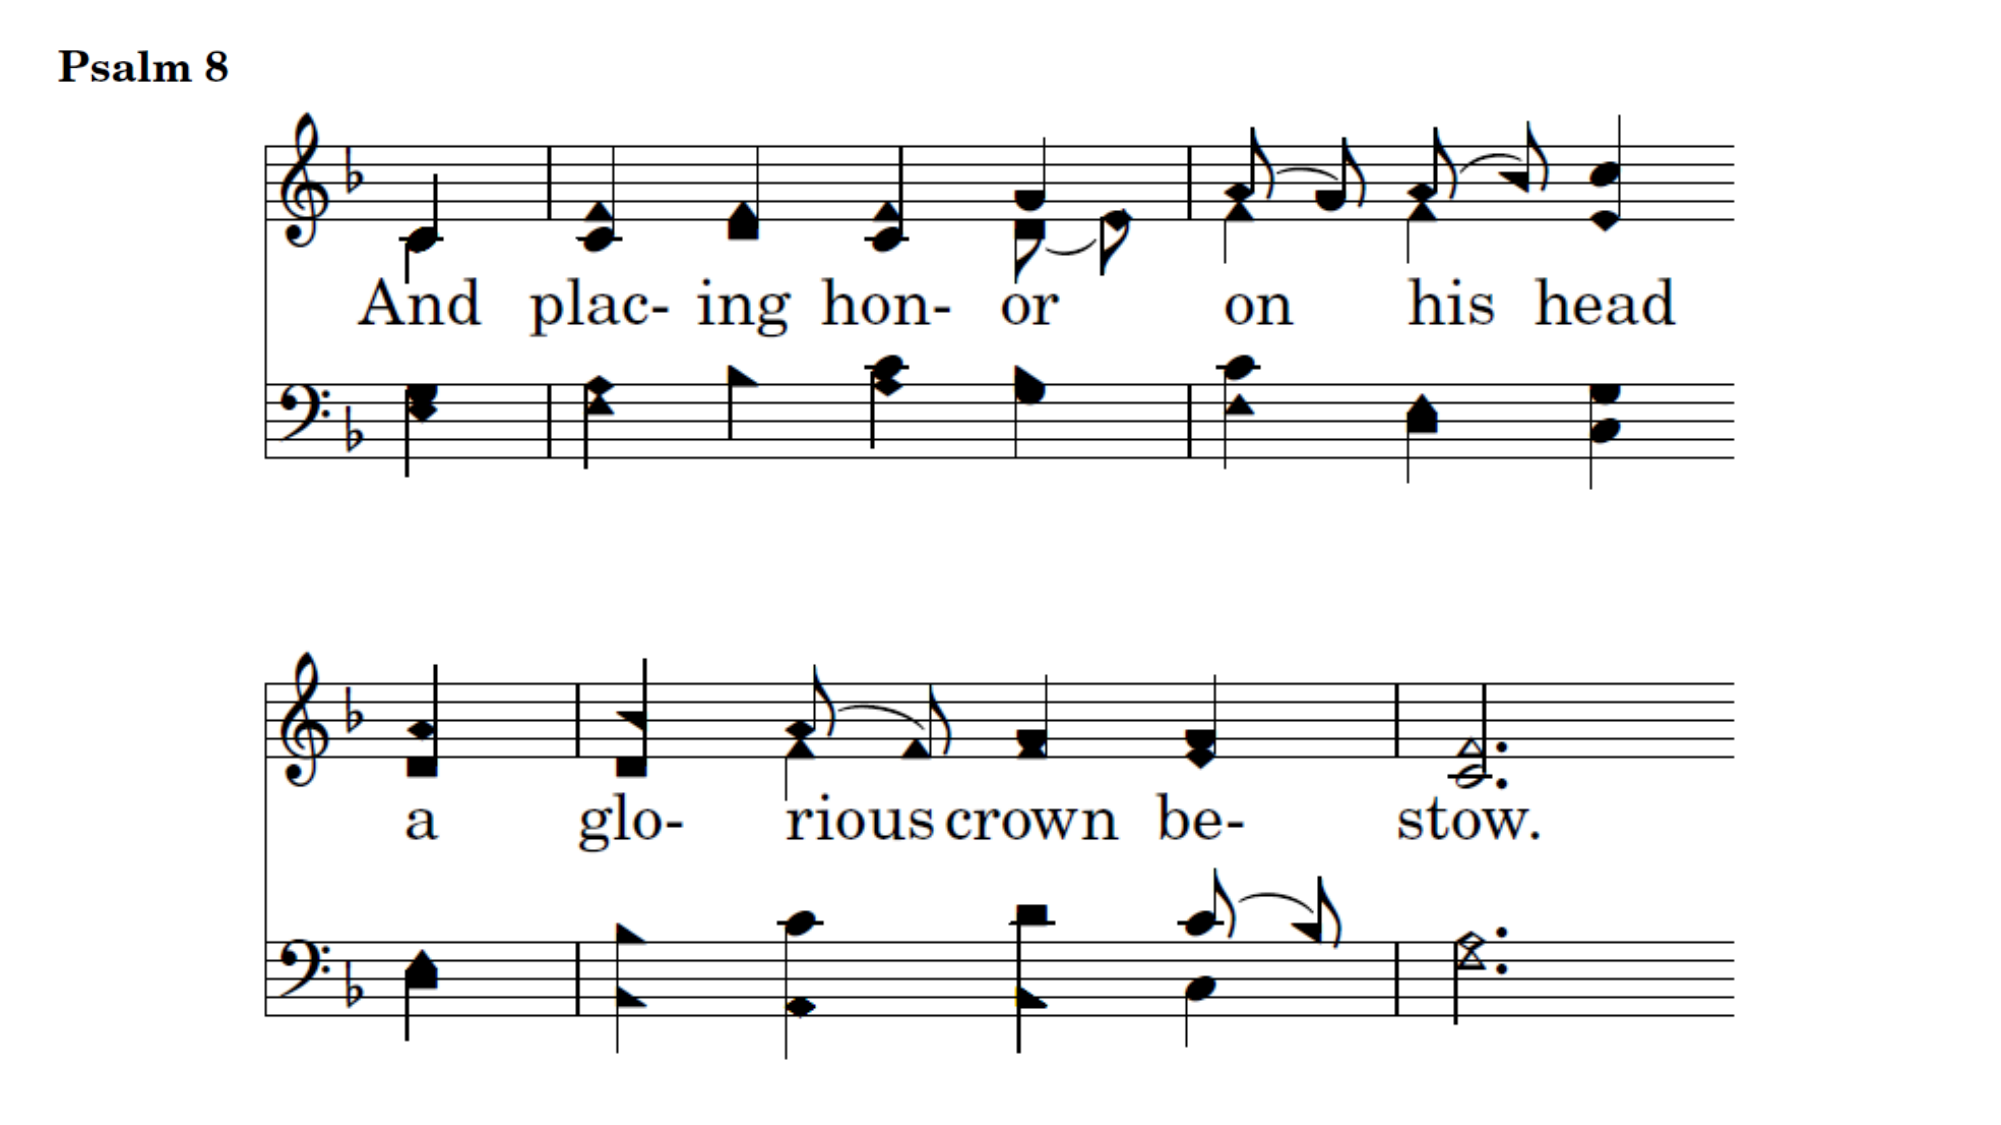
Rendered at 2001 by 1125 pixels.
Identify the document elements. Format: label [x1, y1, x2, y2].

picture [24, 37, 263, 94]
picture [248, 95, 1751, 1066]
